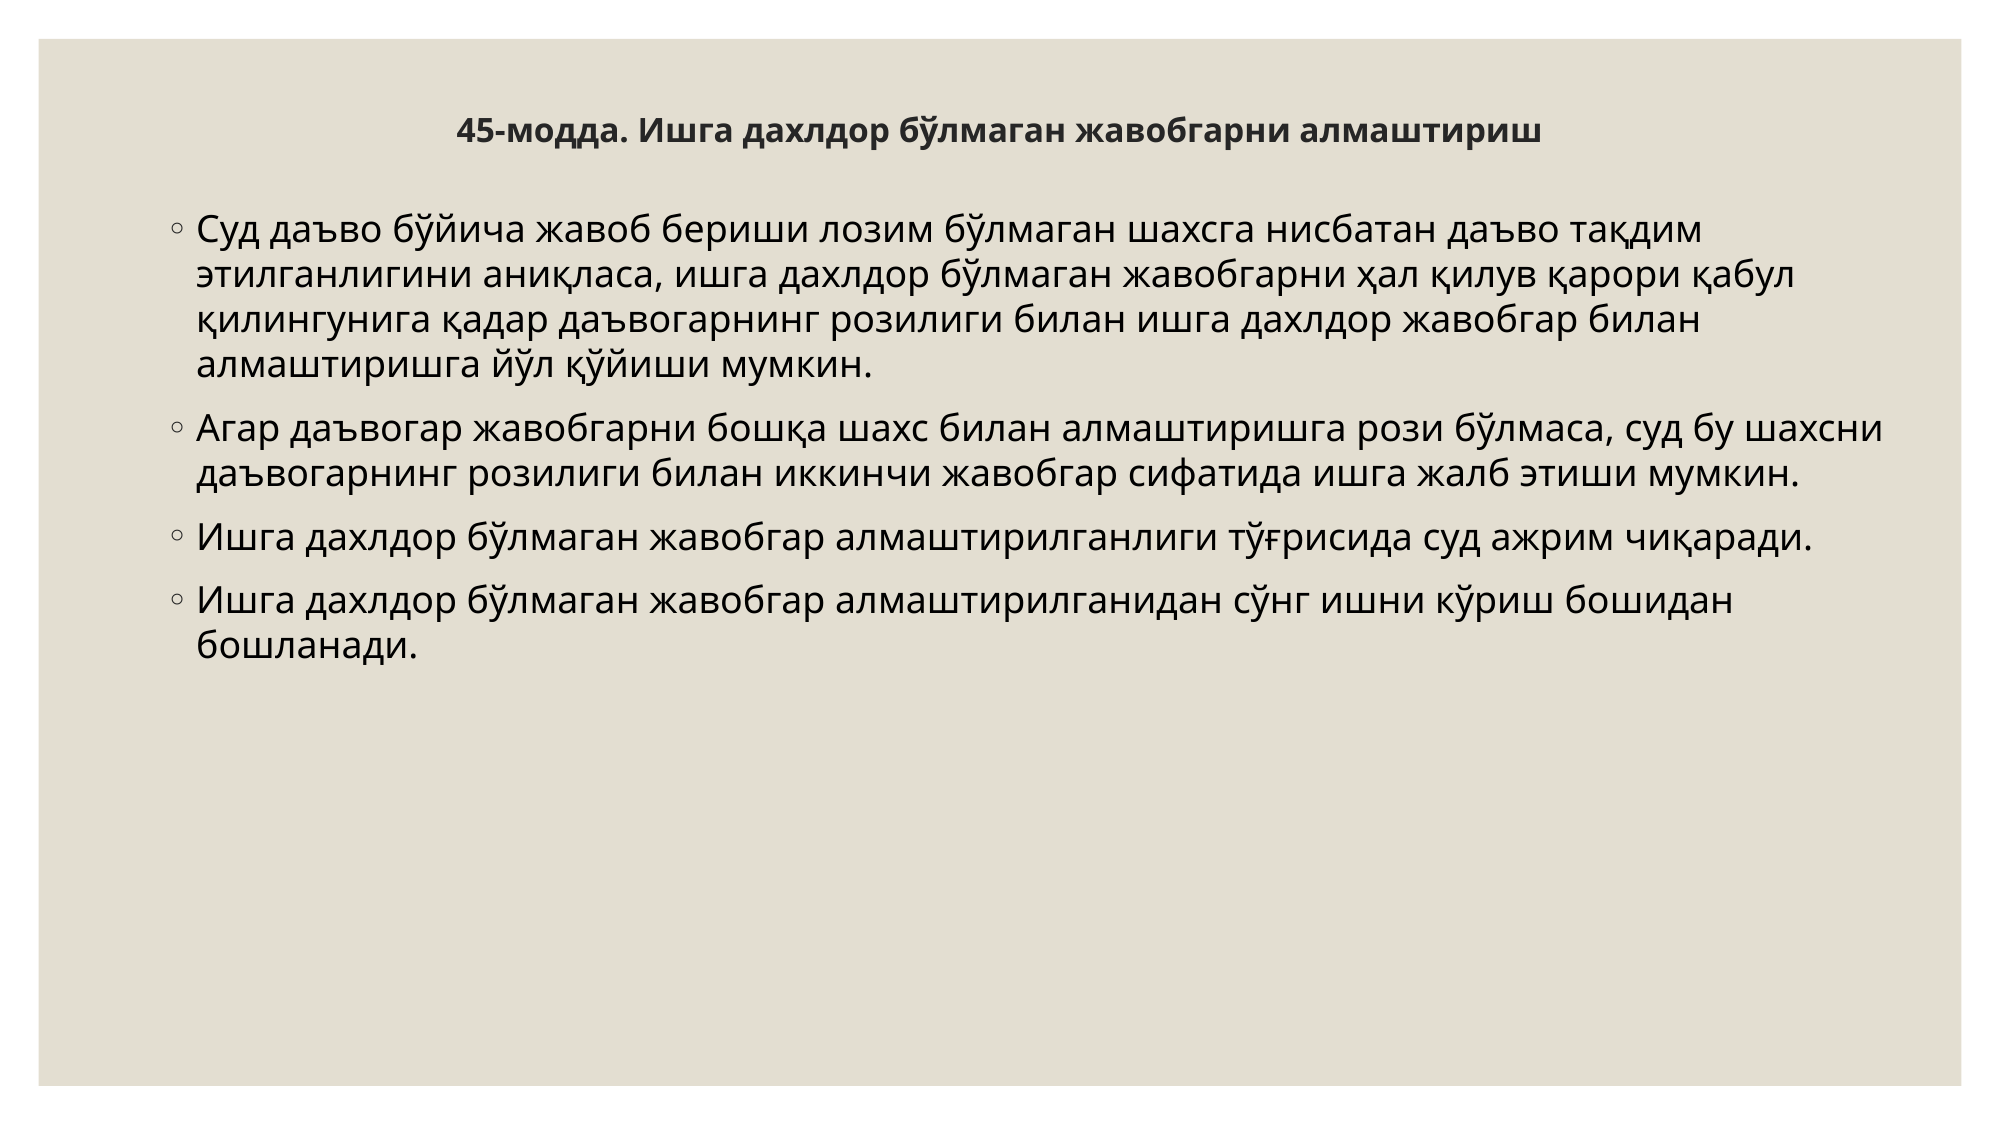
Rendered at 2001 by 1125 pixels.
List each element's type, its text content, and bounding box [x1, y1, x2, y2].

list Суд даъво бўйича жавоб бериши лозим бўлмаган шахсга нисбатан даъво тақдим этилганлигини аниқласа, ишга дахлдор бўлмаган жавобгарни ҳал қилув қарори қабул қилингунига қадар даъвогарнинг розилиги билан ишга дахлдор жавобгар билан алмаштиришга йўл қўйиши мумкин. Агар даъвогар жавобгарни бошқа шахс билан алмаштиришга рози бўлмаса, суд бу шахсни даъвогарнинг розилиги билан иккинчи жавобгар сифатида ишга жалб этиши мумкин. Ишга дахлдор бўлмаган жавобгар алмаштирилганлиги тўғрисида суд ажрим чиқаради. Ишга дахлдор бўлмаган жавобгар алмаштирилганидан сўнг ишни кўриш бошидан бошланади. [151, 197, 1908, 1021]
title 45-модда. Ишга дахлдор бўлмаган жавобгарни алмаштириш [174, 105, 1825, 197]
